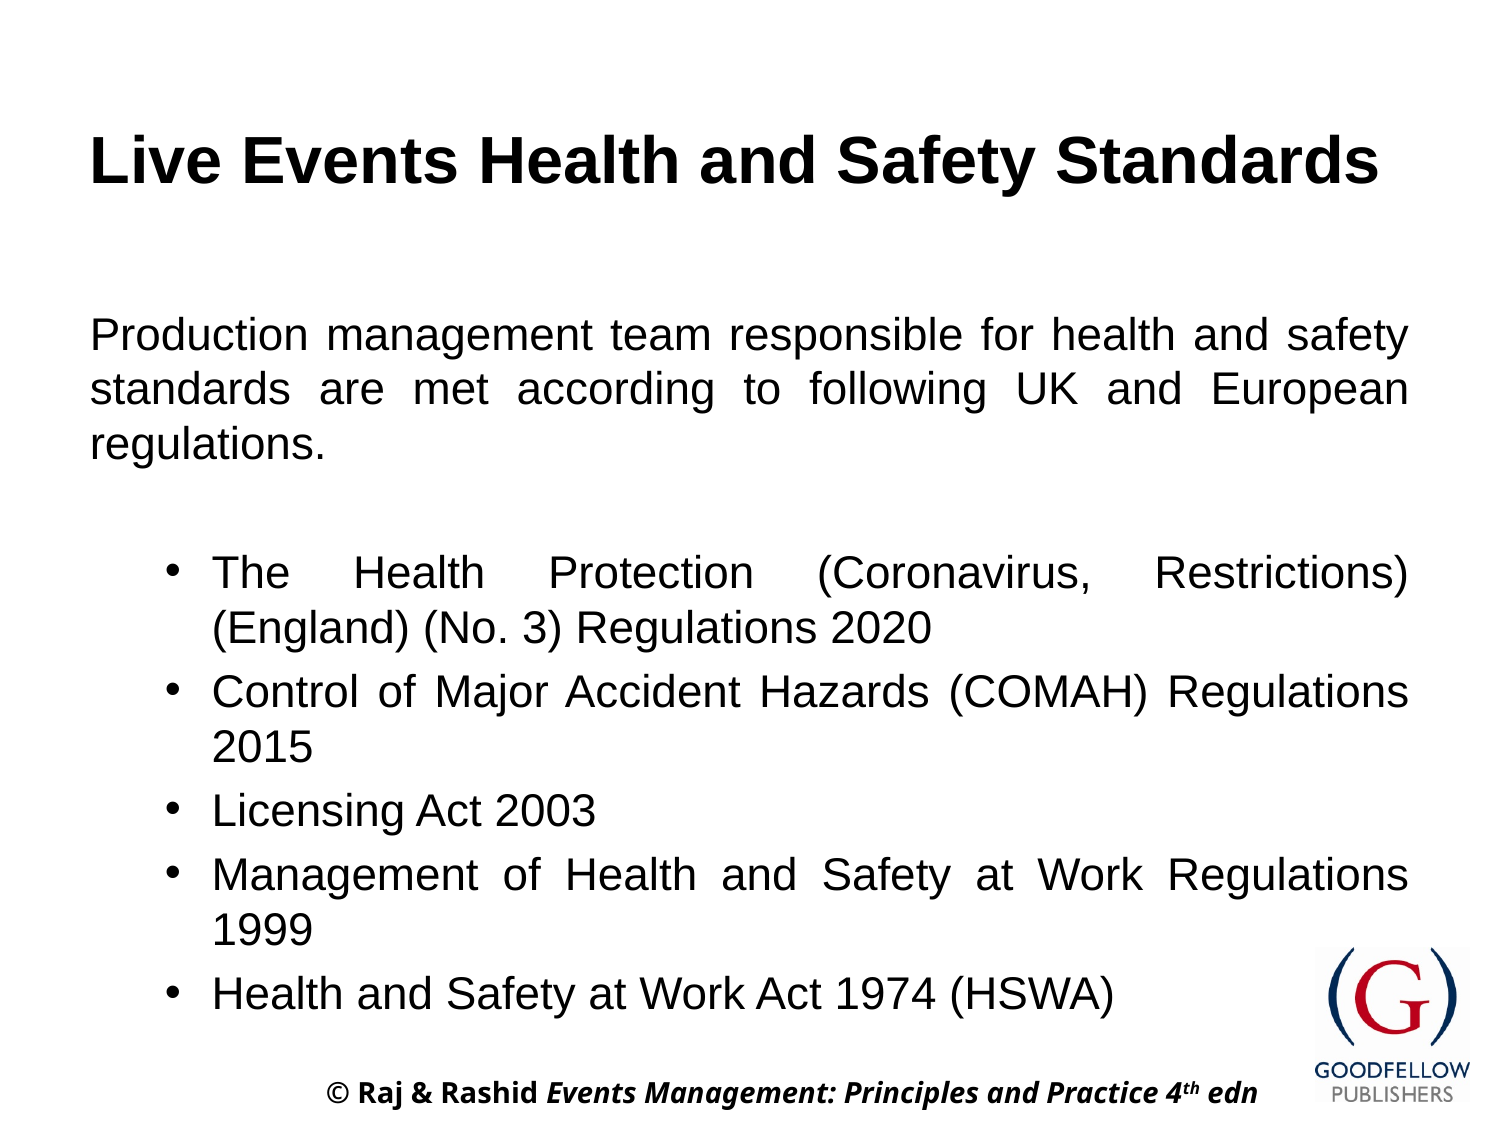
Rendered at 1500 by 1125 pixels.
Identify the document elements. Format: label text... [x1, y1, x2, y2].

title Live Events Health and Safety Standards [75, 109, 1425, 268]
picture [1315, 947, 1470, 1102]
list Production management team responsible for health and safety standards are met according to following UK and European regulations. The Health Protection (Coronavirus, Restrictions) (England) (No. 3) Regulations 2020 Control of Major Accident Hazards (COMAH) Regulations 2015 Licensing Act 2003 Management of Health and Safety at Work Regulations 1999 Health and Safety at Work Act 1974 (HSWA) [75, 296, 1425, 1034]
